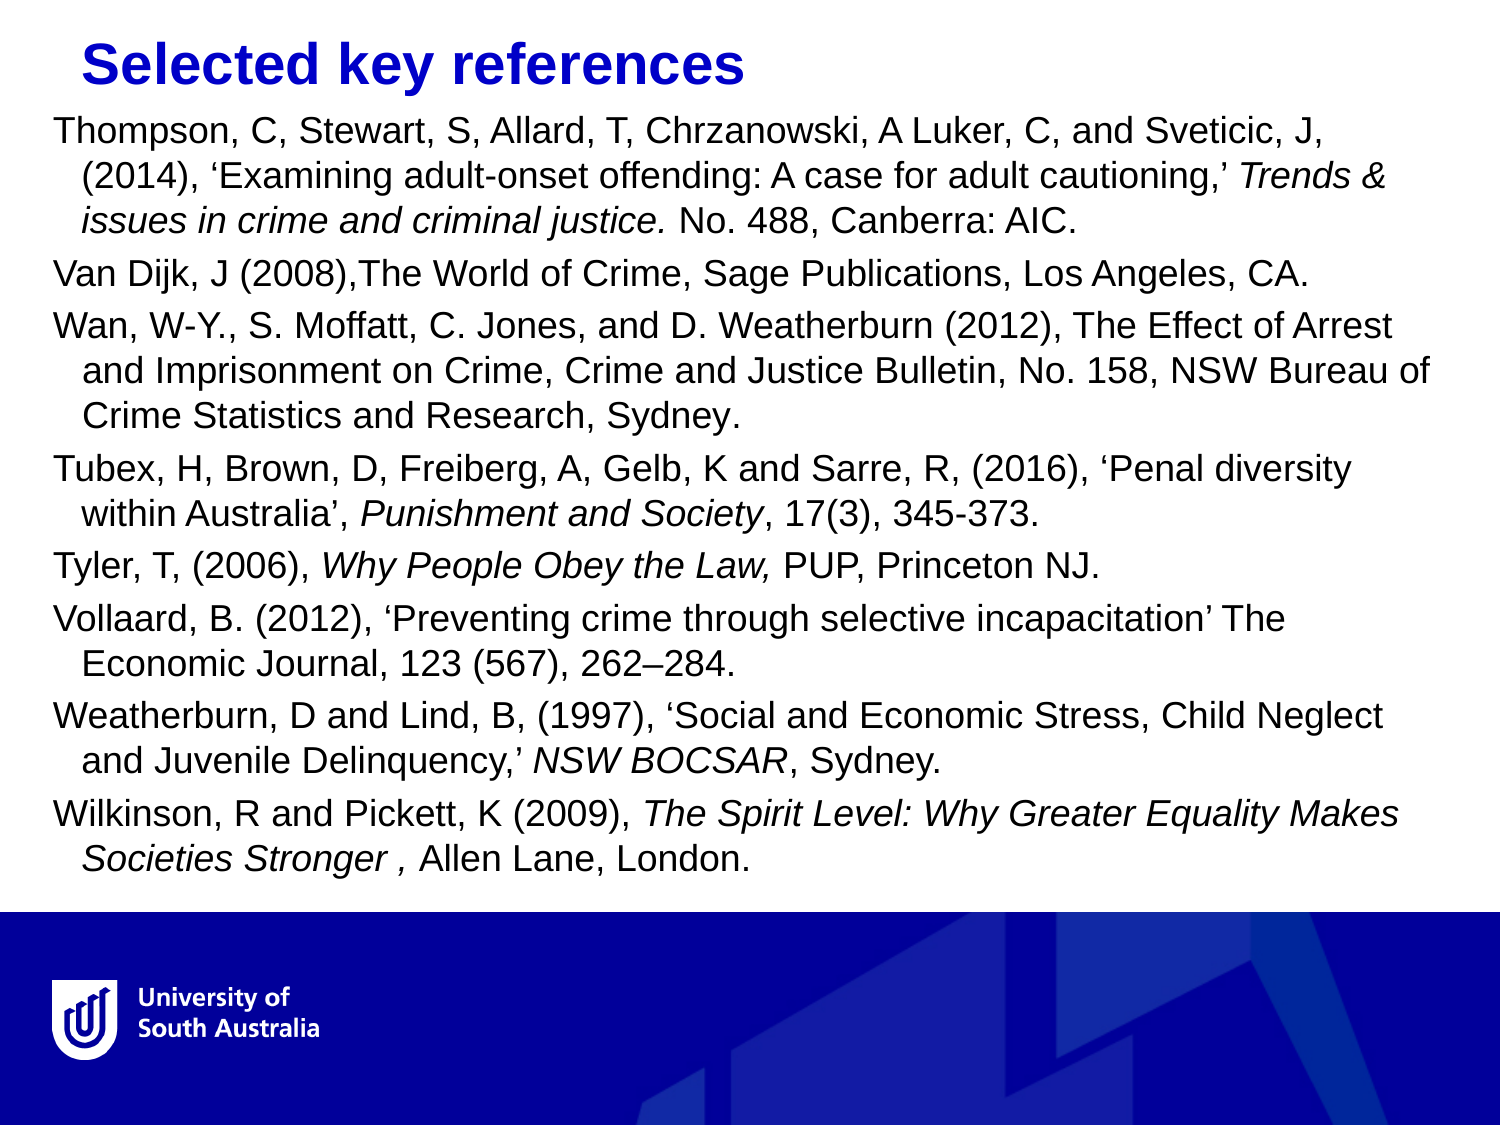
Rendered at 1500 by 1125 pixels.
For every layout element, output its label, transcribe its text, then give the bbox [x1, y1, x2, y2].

list Thompson, C, Stewart, S, Allard, T, Chrzanowski, A Luker, C, and Sveticic, J, (2014), ‘Examining adult-onset offending: A case for adult cautioning,’ Trends & issues in crime and criminal justice. No. 488, Canberra: AIC. Van Dijk, J (2008),The World of Crime, Sage Publications, Los Angeles, CA. Wan, W-Y., S. Moffatt, C. Jones, and D. Weatherburn (2012), The Effect of Arrest and Imprisonment on Crime, Crime and Justice Bulletin, No. 158, NSW Bureau of Crime Statistics and Research, Sydney. Tubex, H, Brown, D, Freiberg, A, Gelb, K and Sarre, R, (2016), ‘Penal diversity within Australia’, Punishment and Society, 17(3), 345-373. Tyler, T, (2006), Why People Obey the Law, PUP, Princeton NJ. Vollaard, B. (2012), ‘Preventing crime through selective incapacitation’ The Economic Journal, 123 (567), 262–284. Weatherburn, D and Lind, B, (1997), ‘Social and Economic Stress, Child Neglect and Juvenile Delinquency,’ NSW BOCSAR, Sydney. Wilkinson, R and Pickett, K (2009), The Spirit Level: Why Greater Equality Makes Societies Stronger , Allen Lane, London. [38, 99, 1467, 398]
list Selected key references [67, 18, 1422, 99]
picture [0, 912, 1500, 1125]
